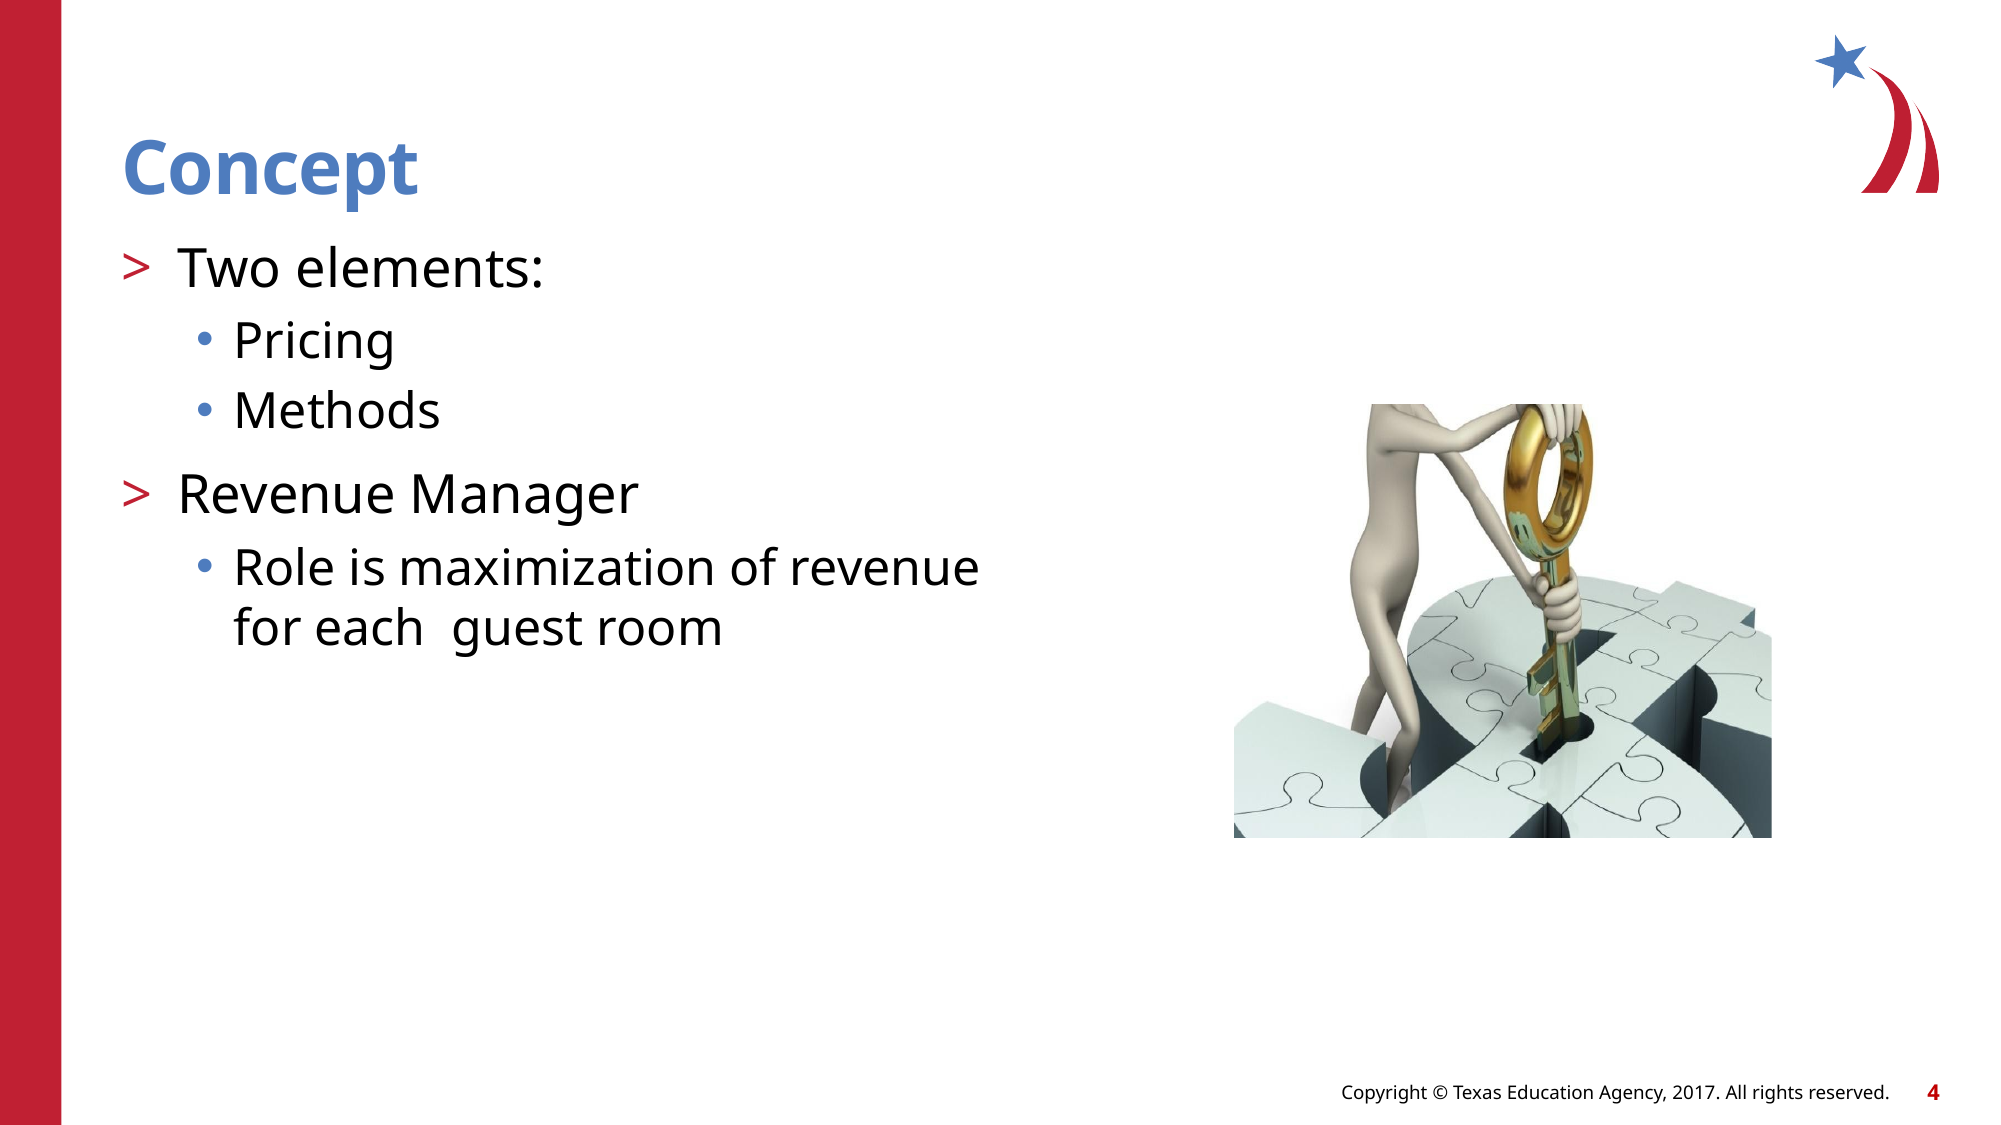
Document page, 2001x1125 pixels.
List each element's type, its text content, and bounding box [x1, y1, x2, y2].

picture [1814, 34, 1939, 193]
list Two elements: Pricing Methods Revenue Manager Role is maximization of revenue for each guest room [121, 233, 1000, 1010]
text_box [1234, 404, 1772, 838]
title Concept [121, 66, 1772, 211]
